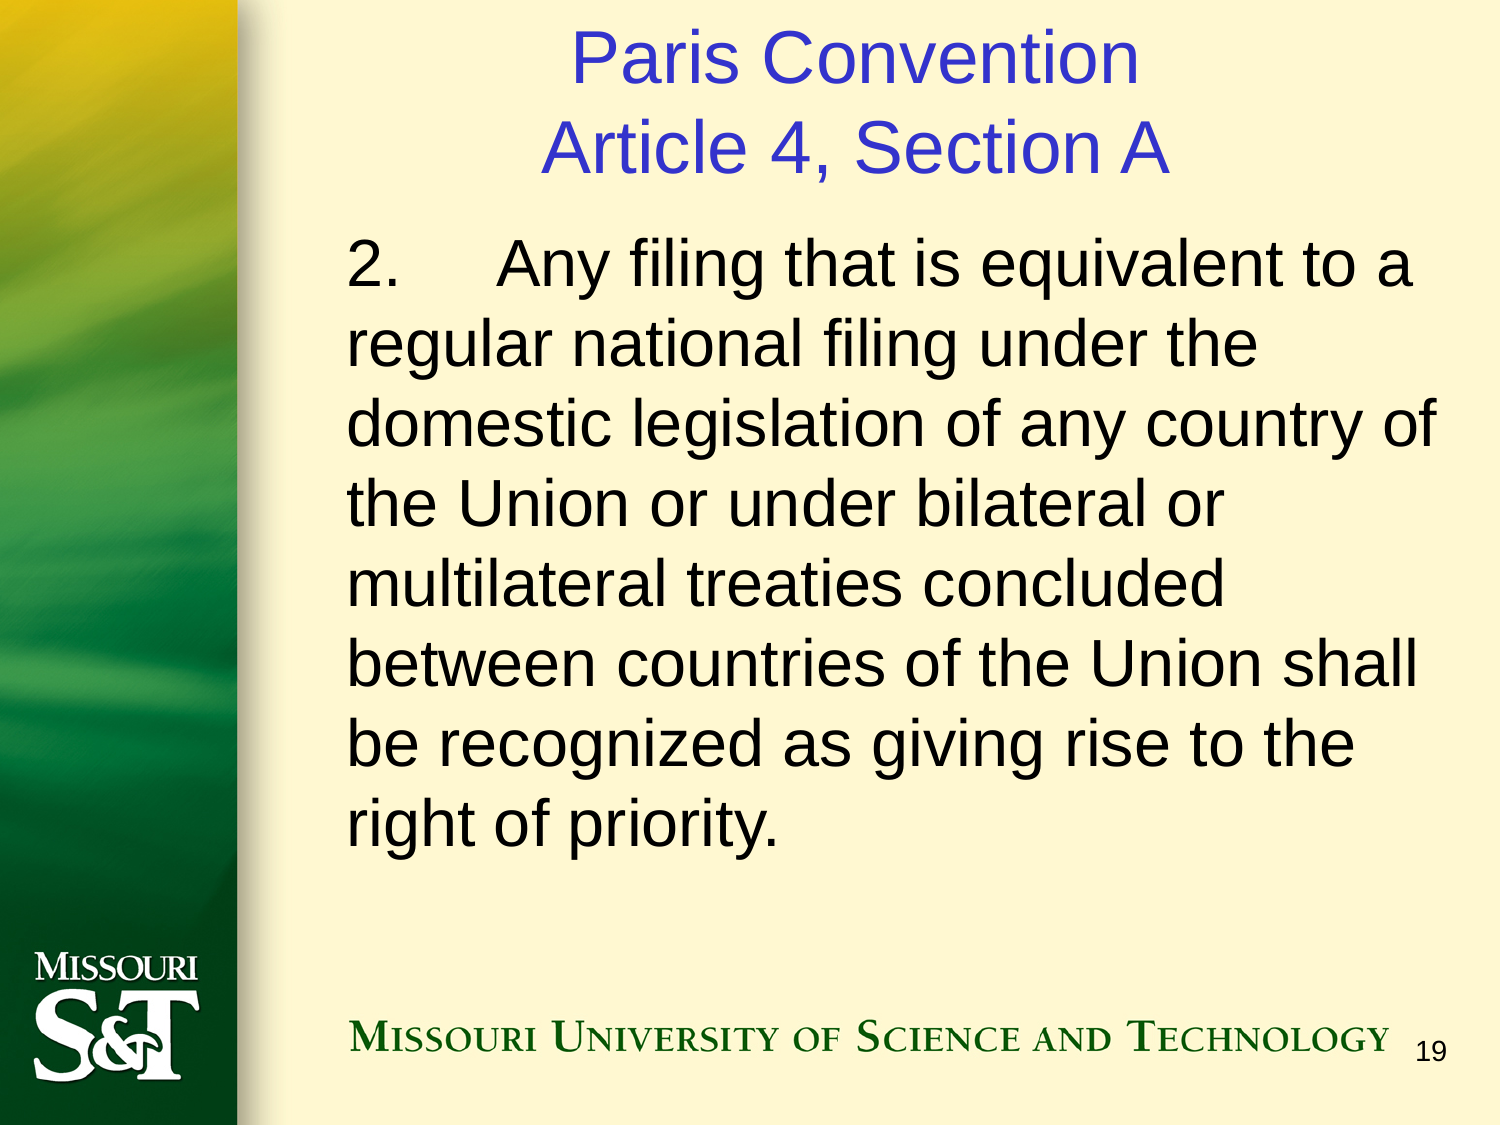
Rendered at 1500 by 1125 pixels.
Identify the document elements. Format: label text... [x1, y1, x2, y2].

title Paris Convention Article 4, Section A [249, 49, 1463, 238]
picture [0, 0, 1500, 1125]
list 2. Any filing that is equivalent to a regular national filing under the domestic legislation of any country of the Union or under bilateral or multilateral treaties concluded between countries of the Union shall be recognized as giving rise to the right of priority. [274, 212, 1463, 963]
slide_number 19 [1262, 1024, 1463, 1101]
